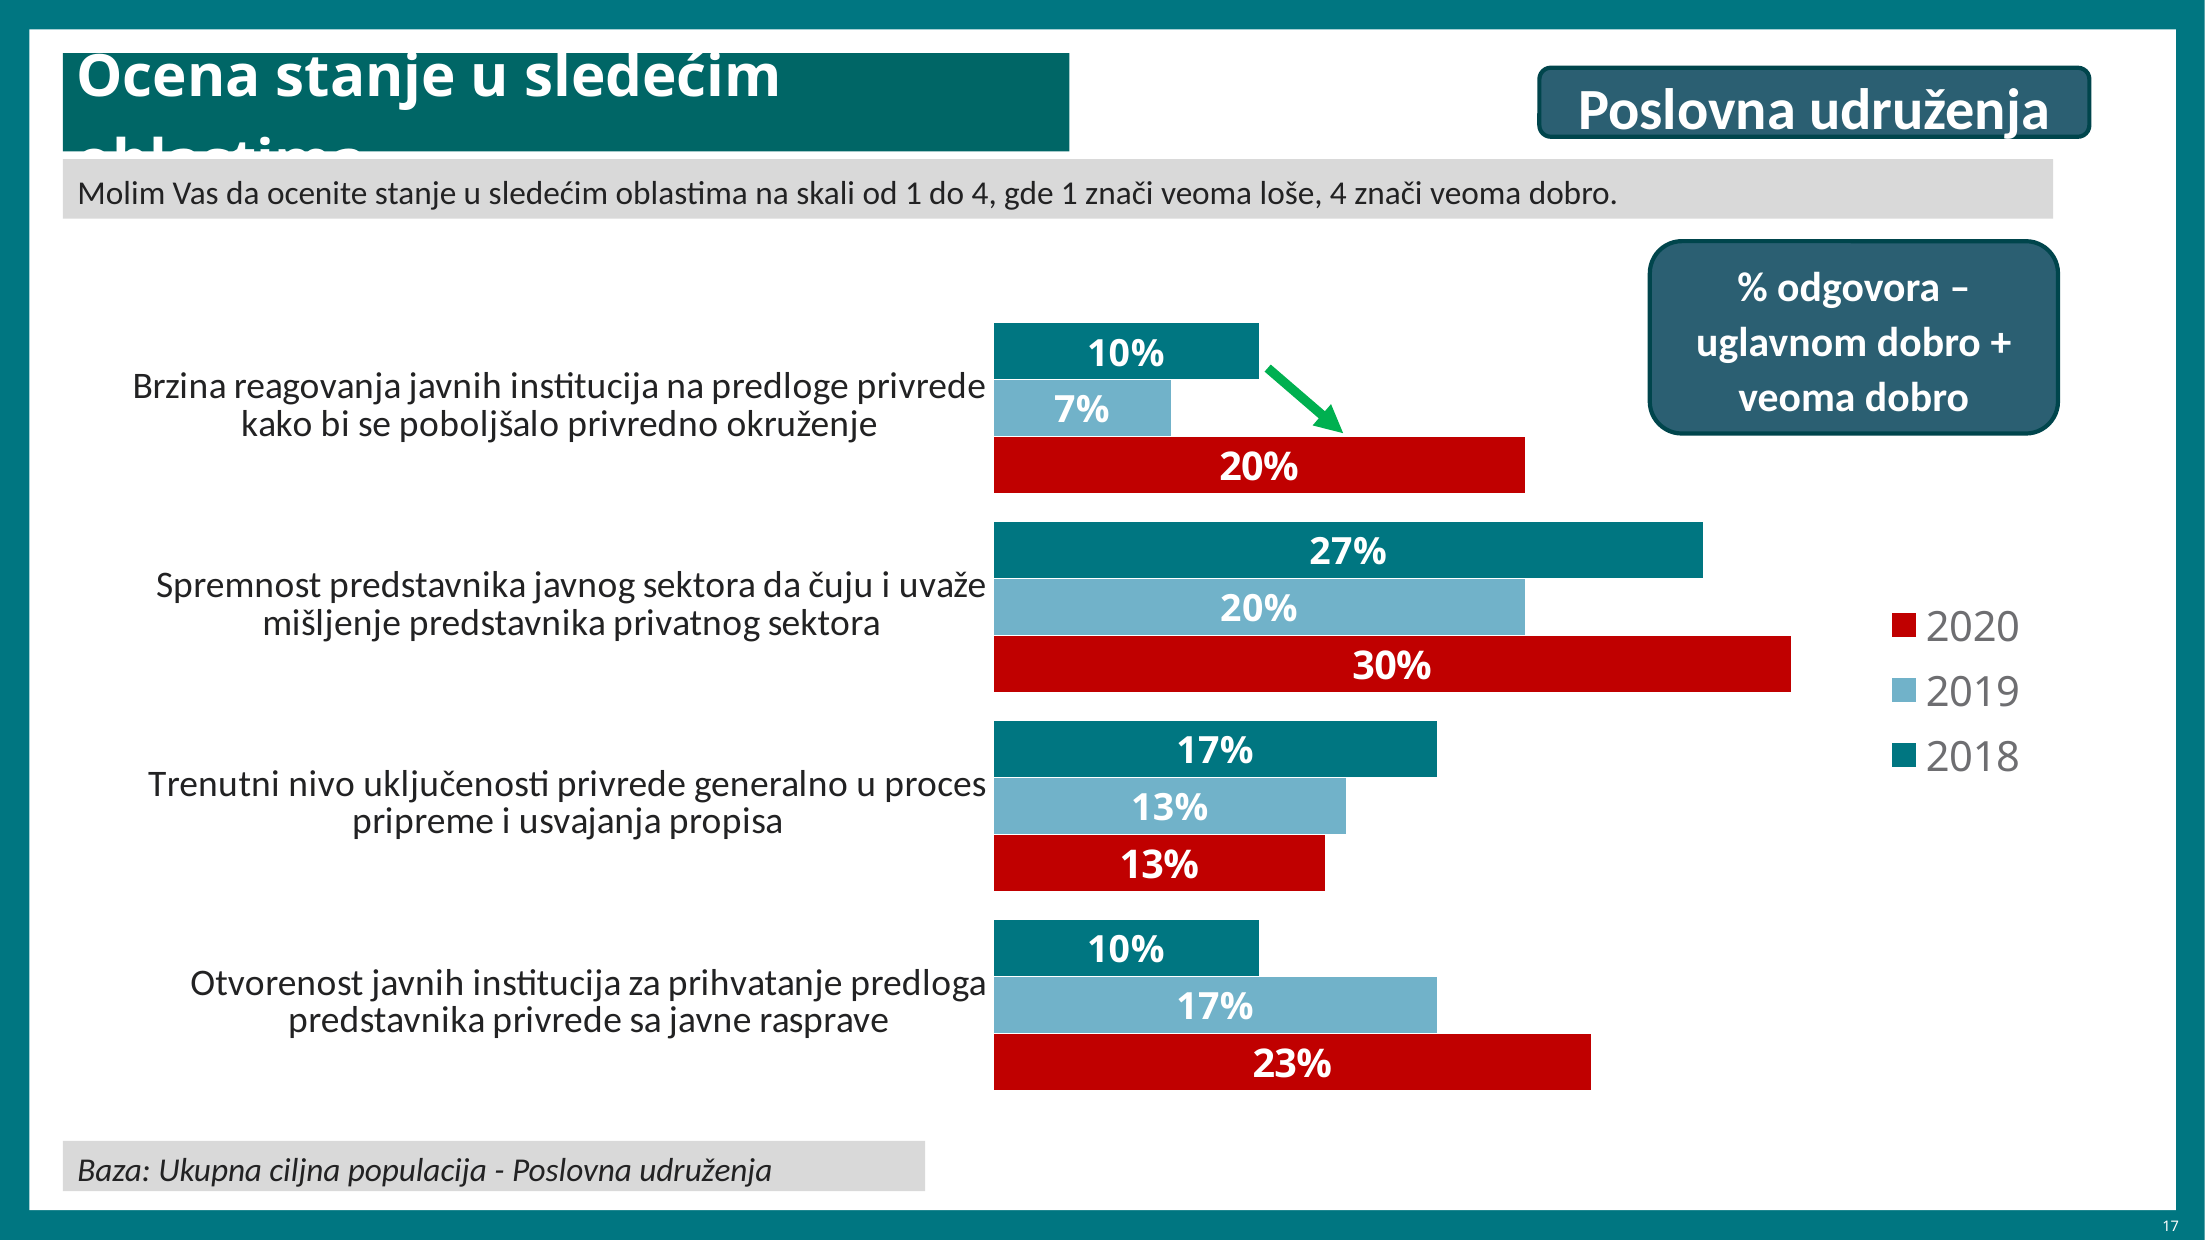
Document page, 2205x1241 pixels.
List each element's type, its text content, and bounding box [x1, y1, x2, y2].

title Ocena stanje u sledećim oblastima [62, 53, 1070, 152]
text_box Poslovna udruženja [1537, 65, 2092, 139]
text_box % odgovora – uglavnom dobro + veoma dobro [1647, 239, 2061, 282]
text_box Baza: Ukupna ciljna populacija - Poslovna udruženja [62, 1140, 926, 1192]
chart [93, 285, 2113, 1105]
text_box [1267, 367, 1344, 434]
text_box Molim Vas da ocenite stanje u sledećim oblastima na skali od 1 do 4, gde 1 znači veoma loše, 4 znači veoma dobro. [62, 159, 2054, 219]
